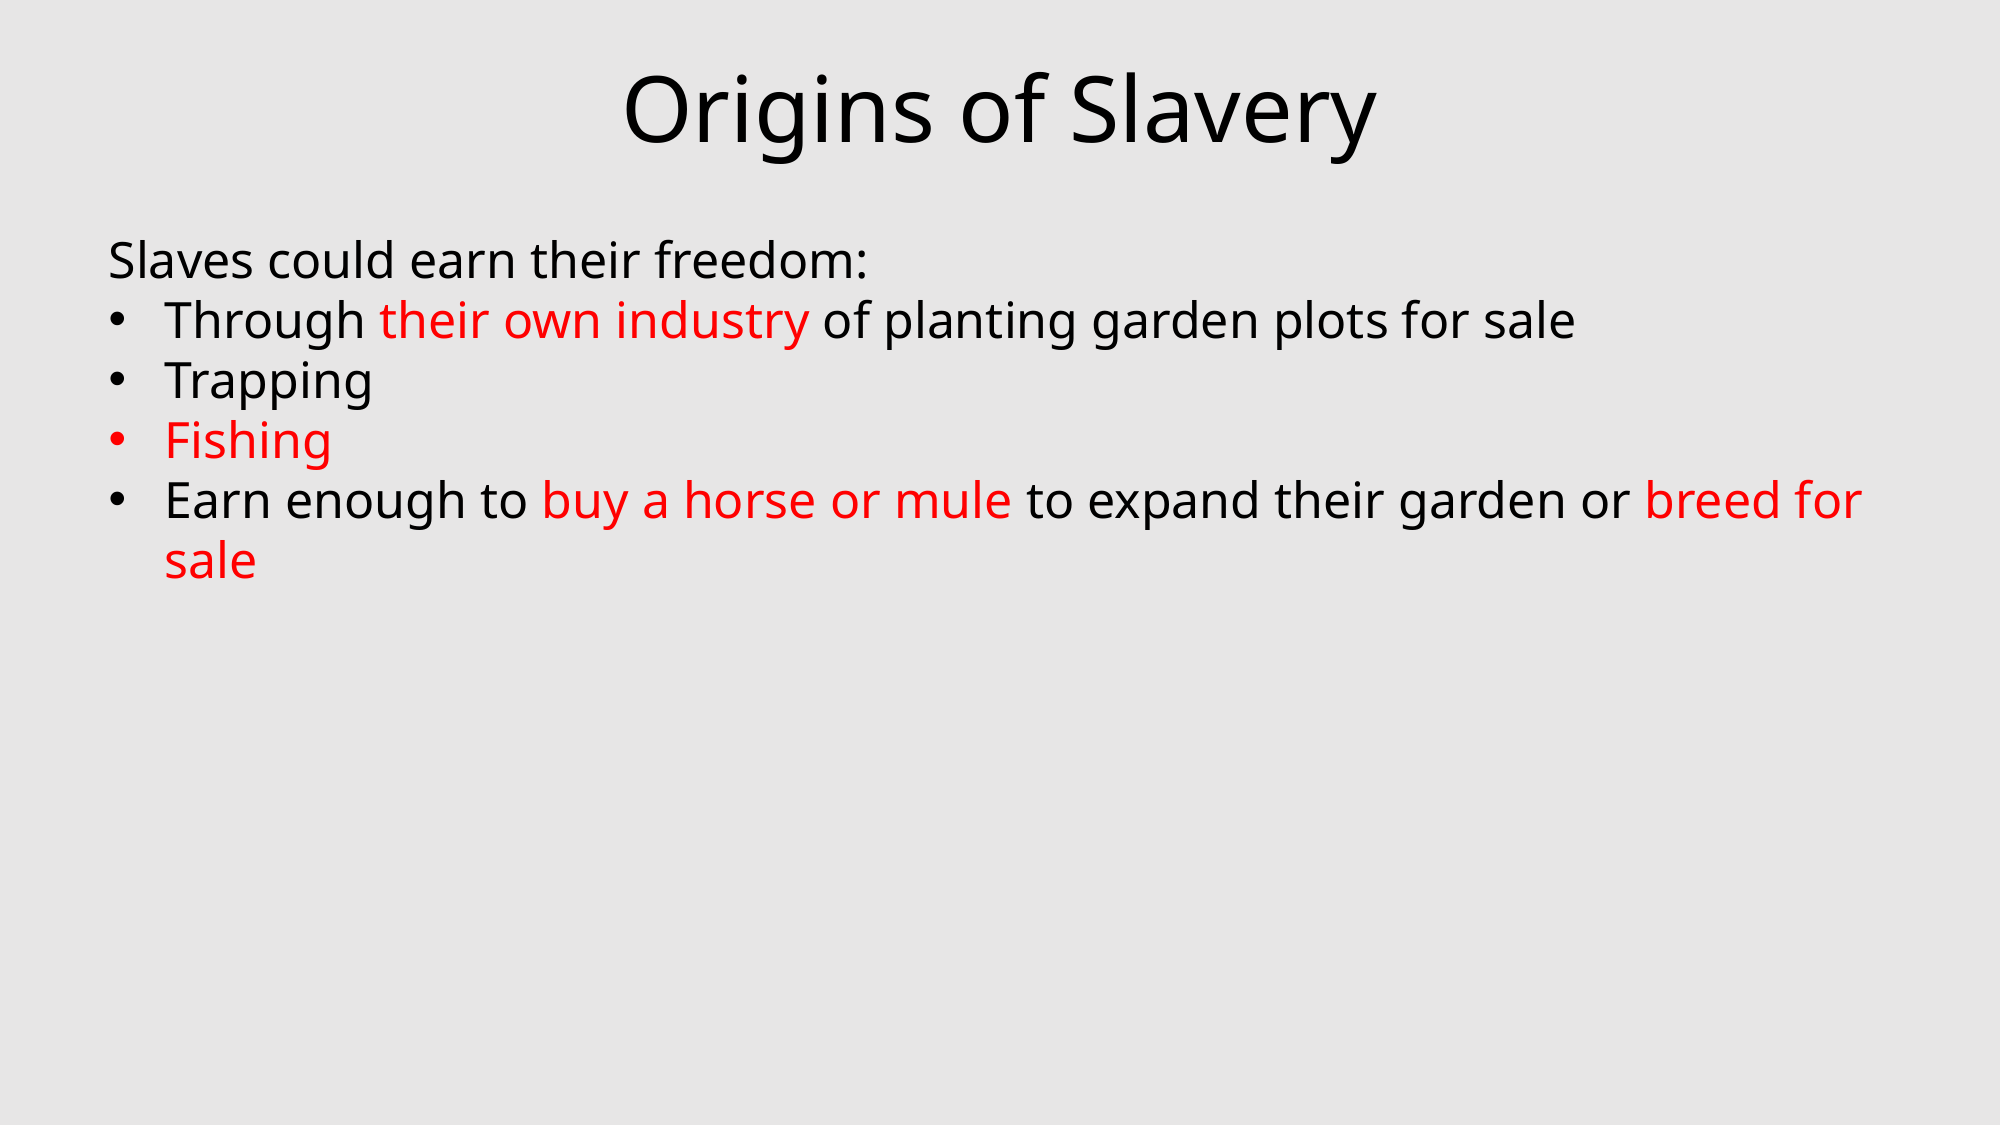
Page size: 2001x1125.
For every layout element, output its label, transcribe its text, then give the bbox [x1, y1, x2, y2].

text_box Slaves could earn their freedom: Through their own industry of planting garden plots for sale Trapping Fishing Earn enough to buy a horse or mule to expand their garden or breed for sale [93, 221, 1932, 596]
title Origins of Slavery [137, 3, 1863, 221]
